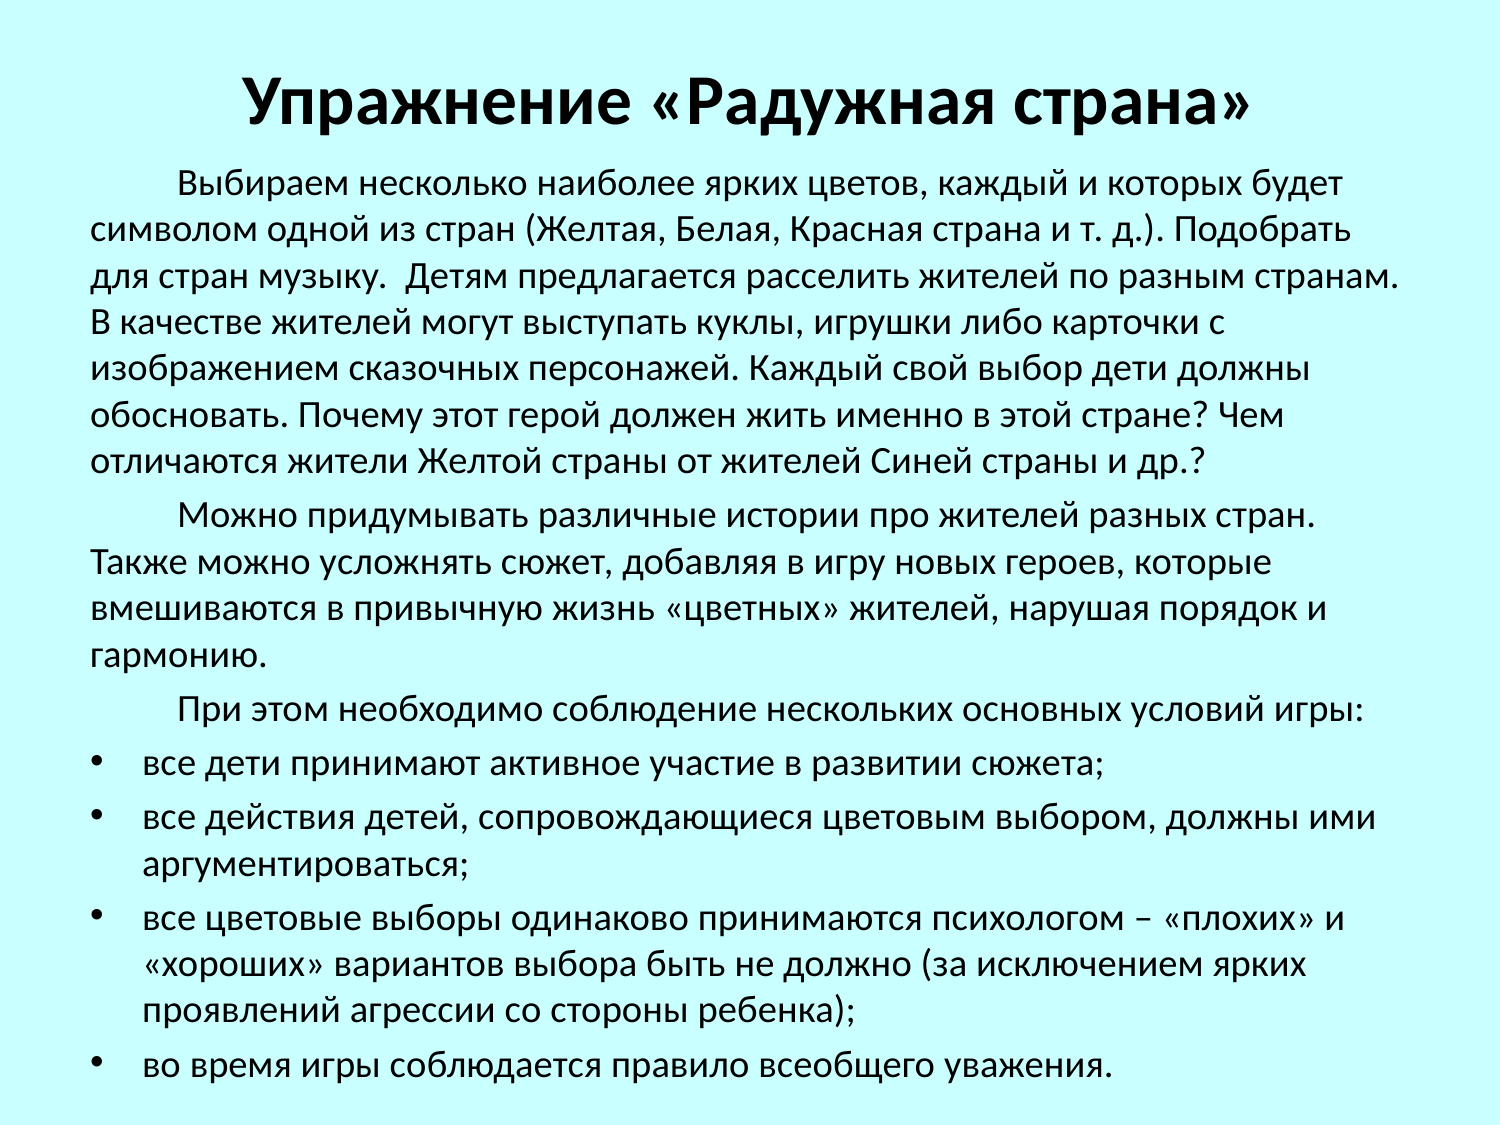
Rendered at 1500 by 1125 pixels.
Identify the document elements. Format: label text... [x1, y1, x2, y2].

list Выбираем несколько наиболее ярких цветов, каждый и которых будет символом одной из стран (Желтая, Белая, Красная страна и т. д.). Подобрать для стран музыку. Детям предлагается расселить жителей по разным странам. В качестве жителей могут выступать куклы, игрушки либо карточки с изображением сказочных персонажей. Каждый свой выбор дети должны обосновать. Почему этот герой должен жить именно в этой стране? Чем отличаются жители Желтой страны от жителей Синей страны и др.? Можно придумывать различные истории про жителей разных стран. Также можно усложнять сюжет, добавляя в игру новых героев, которые вмешиваются в привычную жизнь «цветных» жителей, нарушая порядок и гармонию. При этом необходимо соблюдение нескольких основных условий игры: все дети принимают активное участие в развитии сюжета; все действия детей, сопровождающиеся цветовым выбором, должны ими аргументироваться; все цветовые выборы одинаково принимаются психологом – «плохих» и «хороших» вариантов выбора быть не должно (за исключением ярких проявлений агрессии со стороны ребенка); во время игры соблюдается правило всеобщего уважения. [75, 149, 1425, 1106]
title Упражнение «Радужная страна» [75, 45, 1425, 149]
